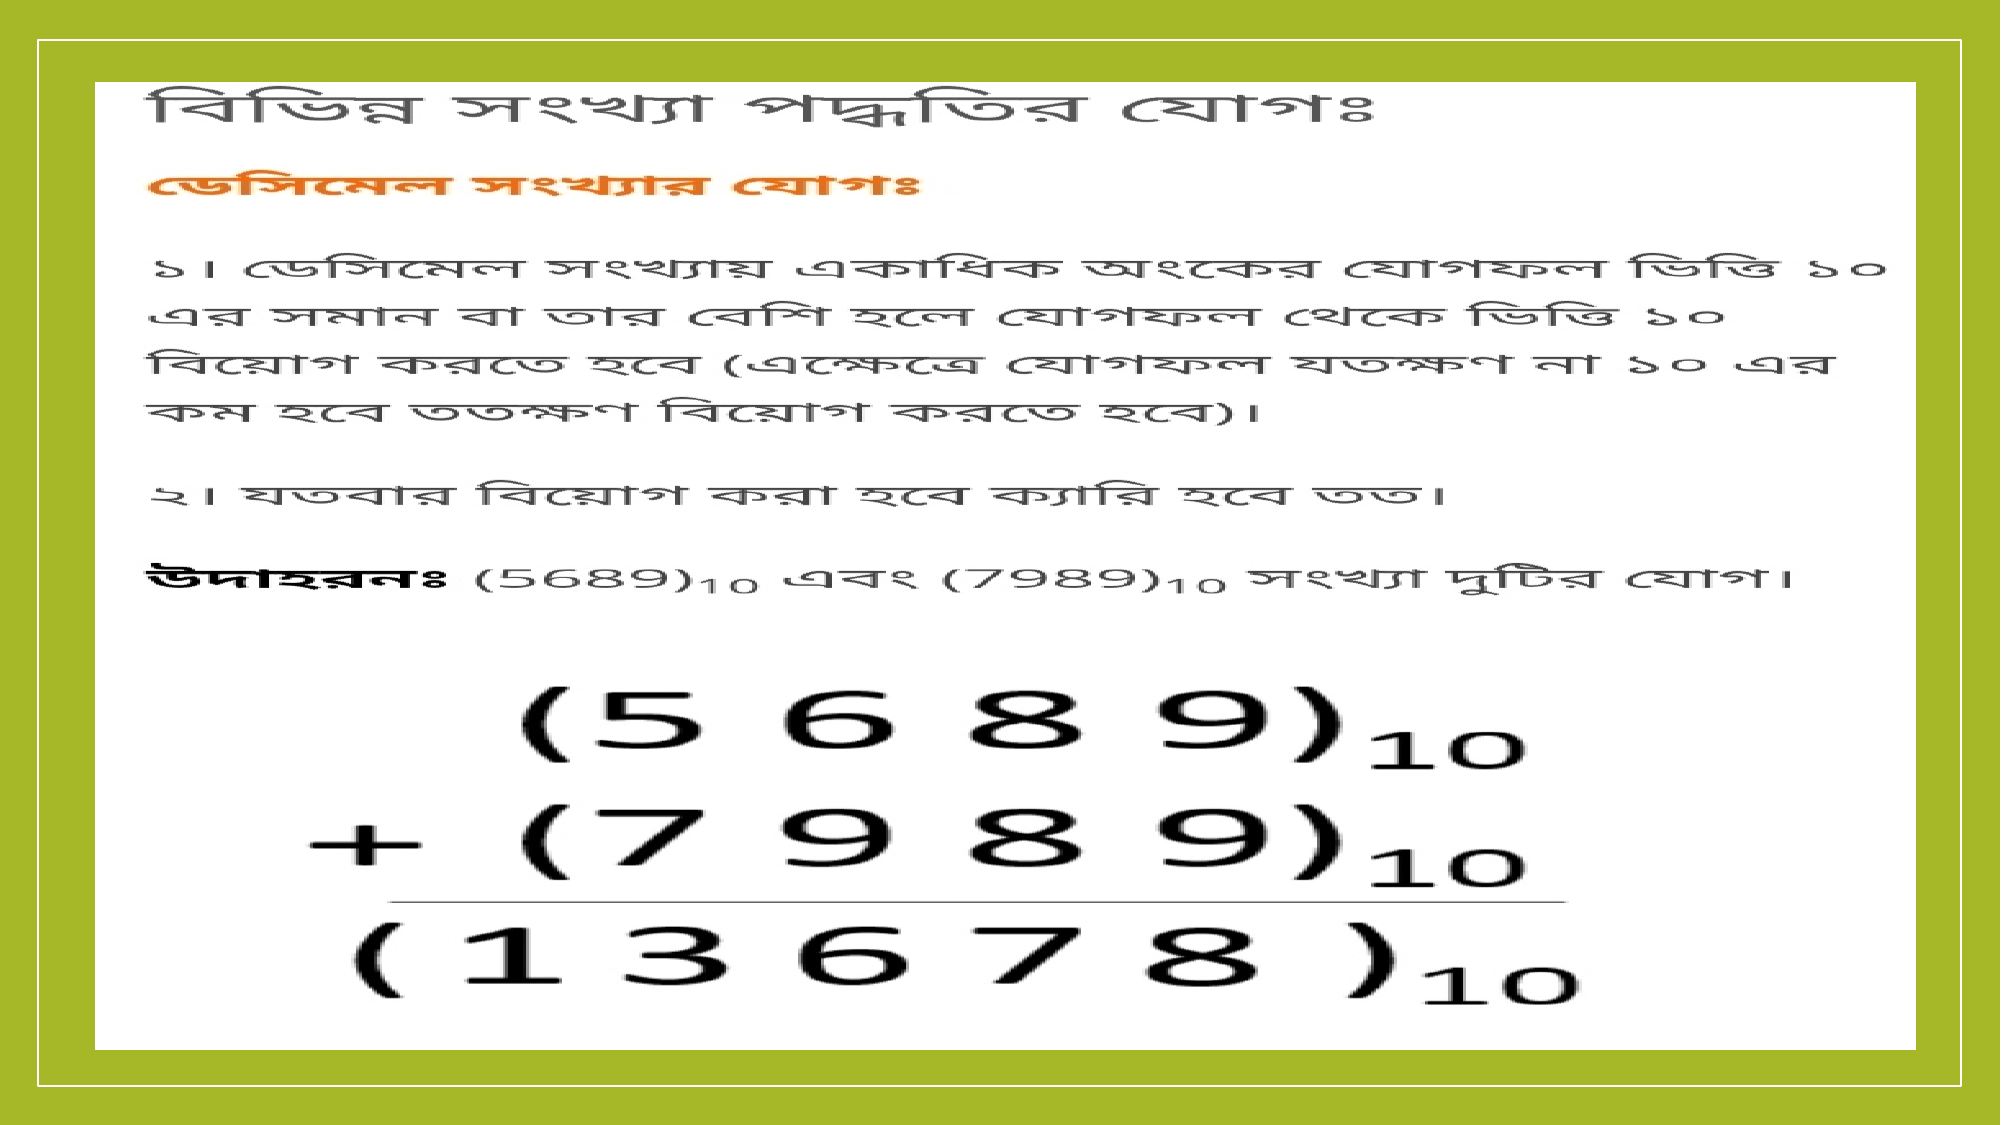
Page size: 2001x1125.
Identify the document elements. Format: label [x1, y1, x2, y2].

picture [95, 82, 1916, 1051]
